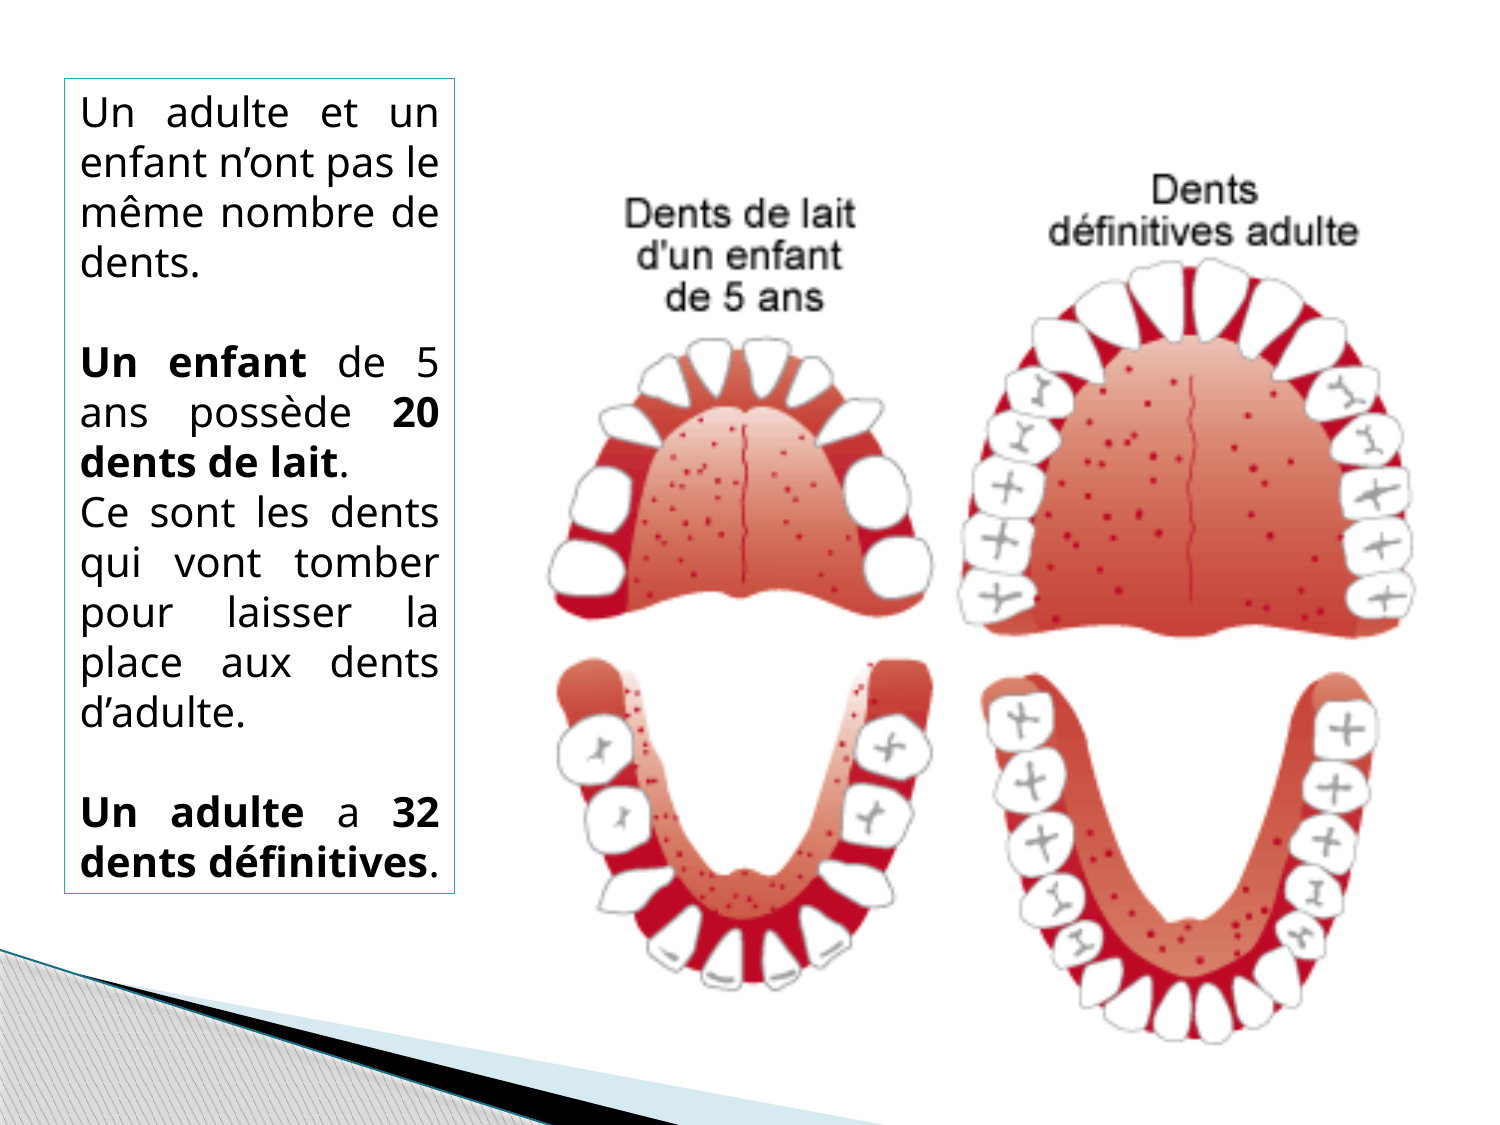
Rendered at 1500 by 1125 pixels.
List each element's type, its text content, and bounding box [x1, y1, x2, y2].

picture [537, 160, 1432, 1055]
text_box Un adulte et un enfant n’ont pas le même nombre de dents. Un enfant de 5 ans possède 20 dents de lait. Ce sont les dents qui vont tomber pour laisser la place aux dents d’adulte. Un adulte a 32 dents définitives. [64, 78, 455, 894]
